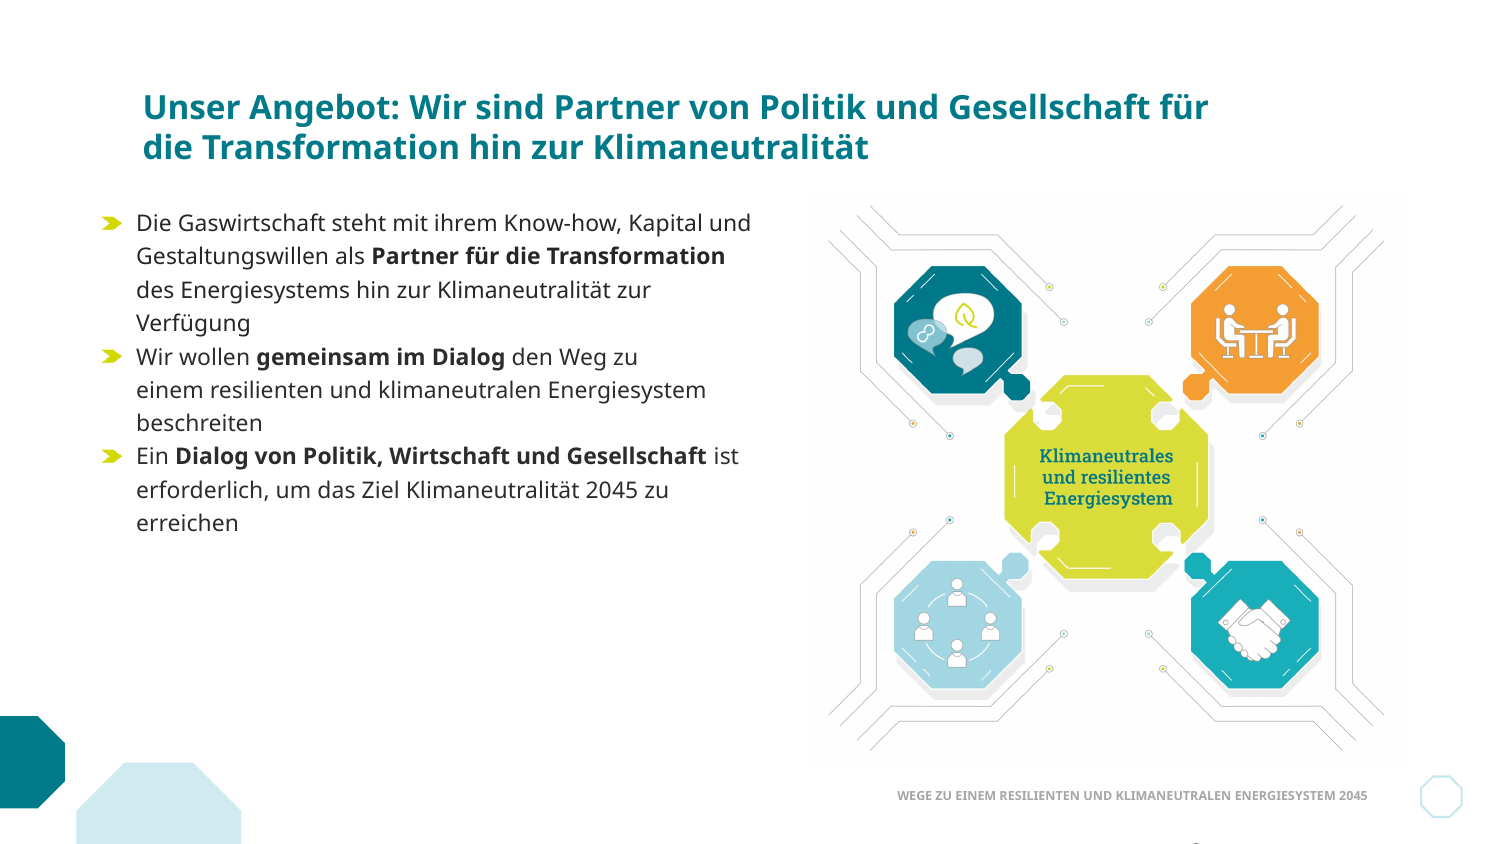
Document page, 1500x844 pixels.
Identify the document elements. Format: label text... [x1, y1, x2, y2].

picture [810, 189, 1408, 769]
picture [100, 347, 124, 364]
text_box [0, 714, 67, 811]
picture [100, 447, 124, 464]
footer WEGE ZU EINEM RESILIENTEN UND KLIMANEUTRALEN ENERGIESYSTEM 2045 [512, 773, 1383, 819]
title Unser Angebot: Wir sind Partner von Politik und Gesellschaft für die Transformation hin zur Klimaneutralität [127, 78, 1500, 171]
picture [100, 214, 124, 231]
text_box [74, 760, 244, 844]
list Die Gaswirtschaft steht mit ihrem Know-how, Kapital und Gestaltungswillen als Partner für die Transformation des Energiesystems hin zur Klimaneutralität zur Verfügung Wir wollen gemeinsam im Dialog den Weg zu einem resilienten und klimaneutralen Energiesystem beschreiten Ein Dialog von Politik, Wirtschaft und Gesellschaft ist erforderlich, um das Ziel Klimaneutralität 2045 zu erreichen [64, 195, 786, 436]
